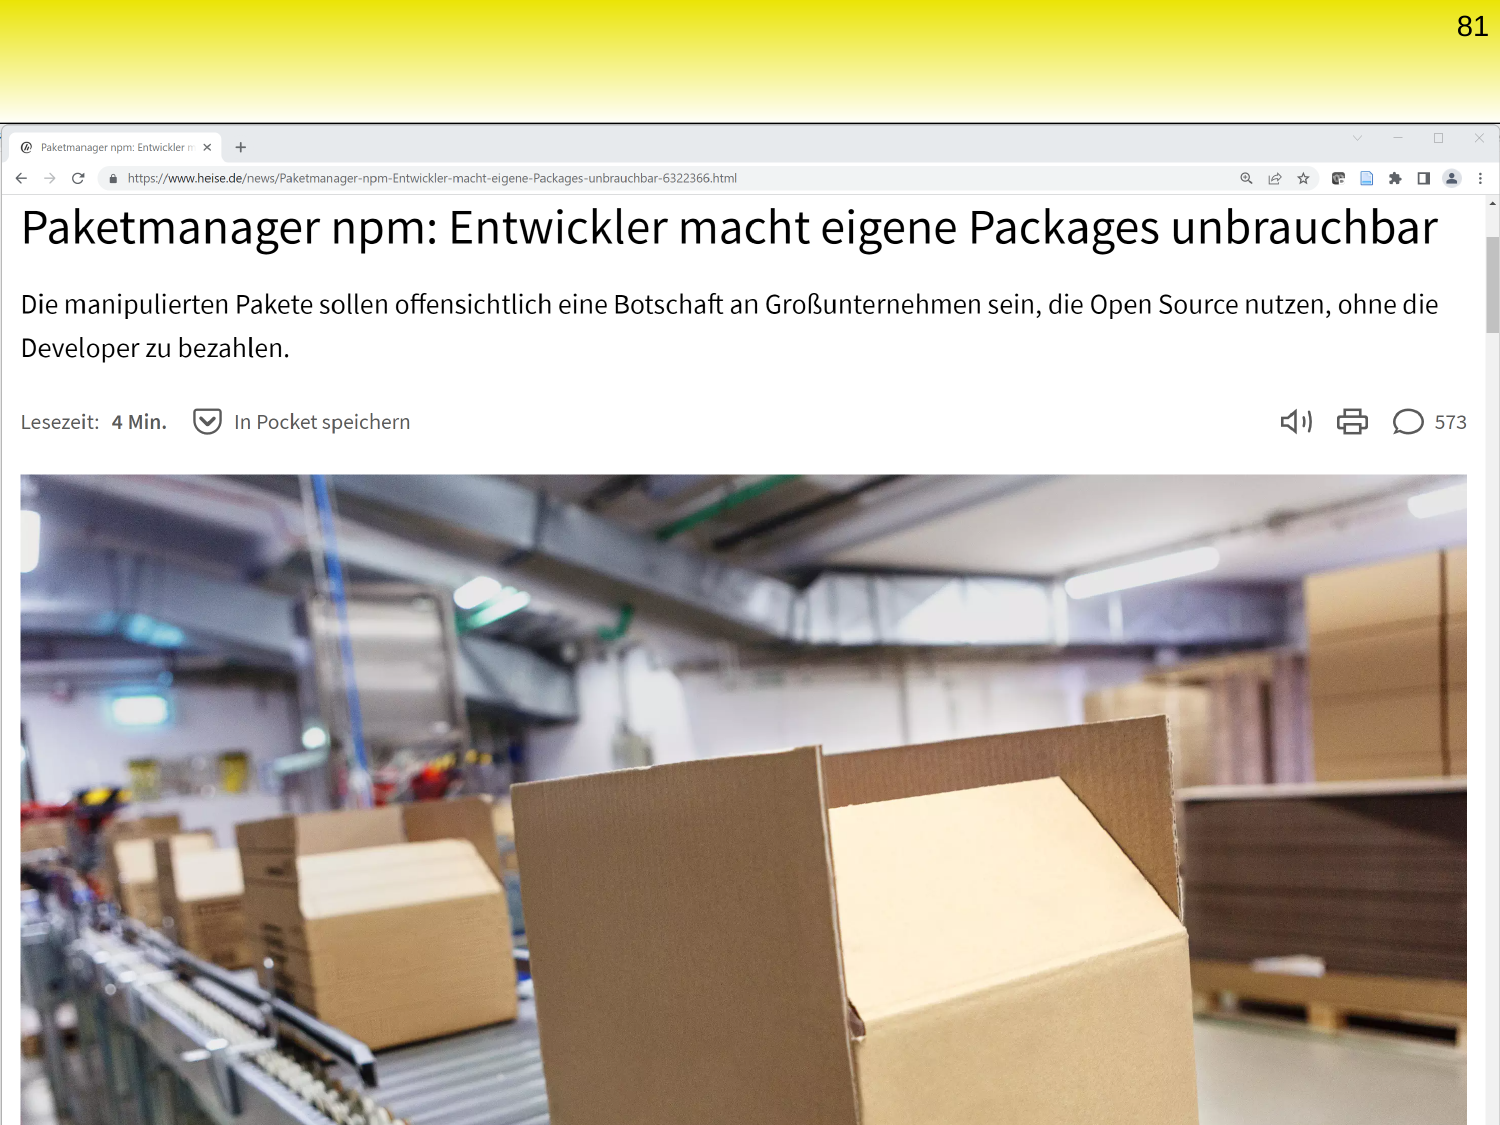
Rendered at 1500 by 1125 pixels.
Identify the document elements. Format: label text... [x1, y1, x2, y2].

picture [0, 124, 1500, 1125]
slide_number 81 [1189, 0, 1500, 51]
